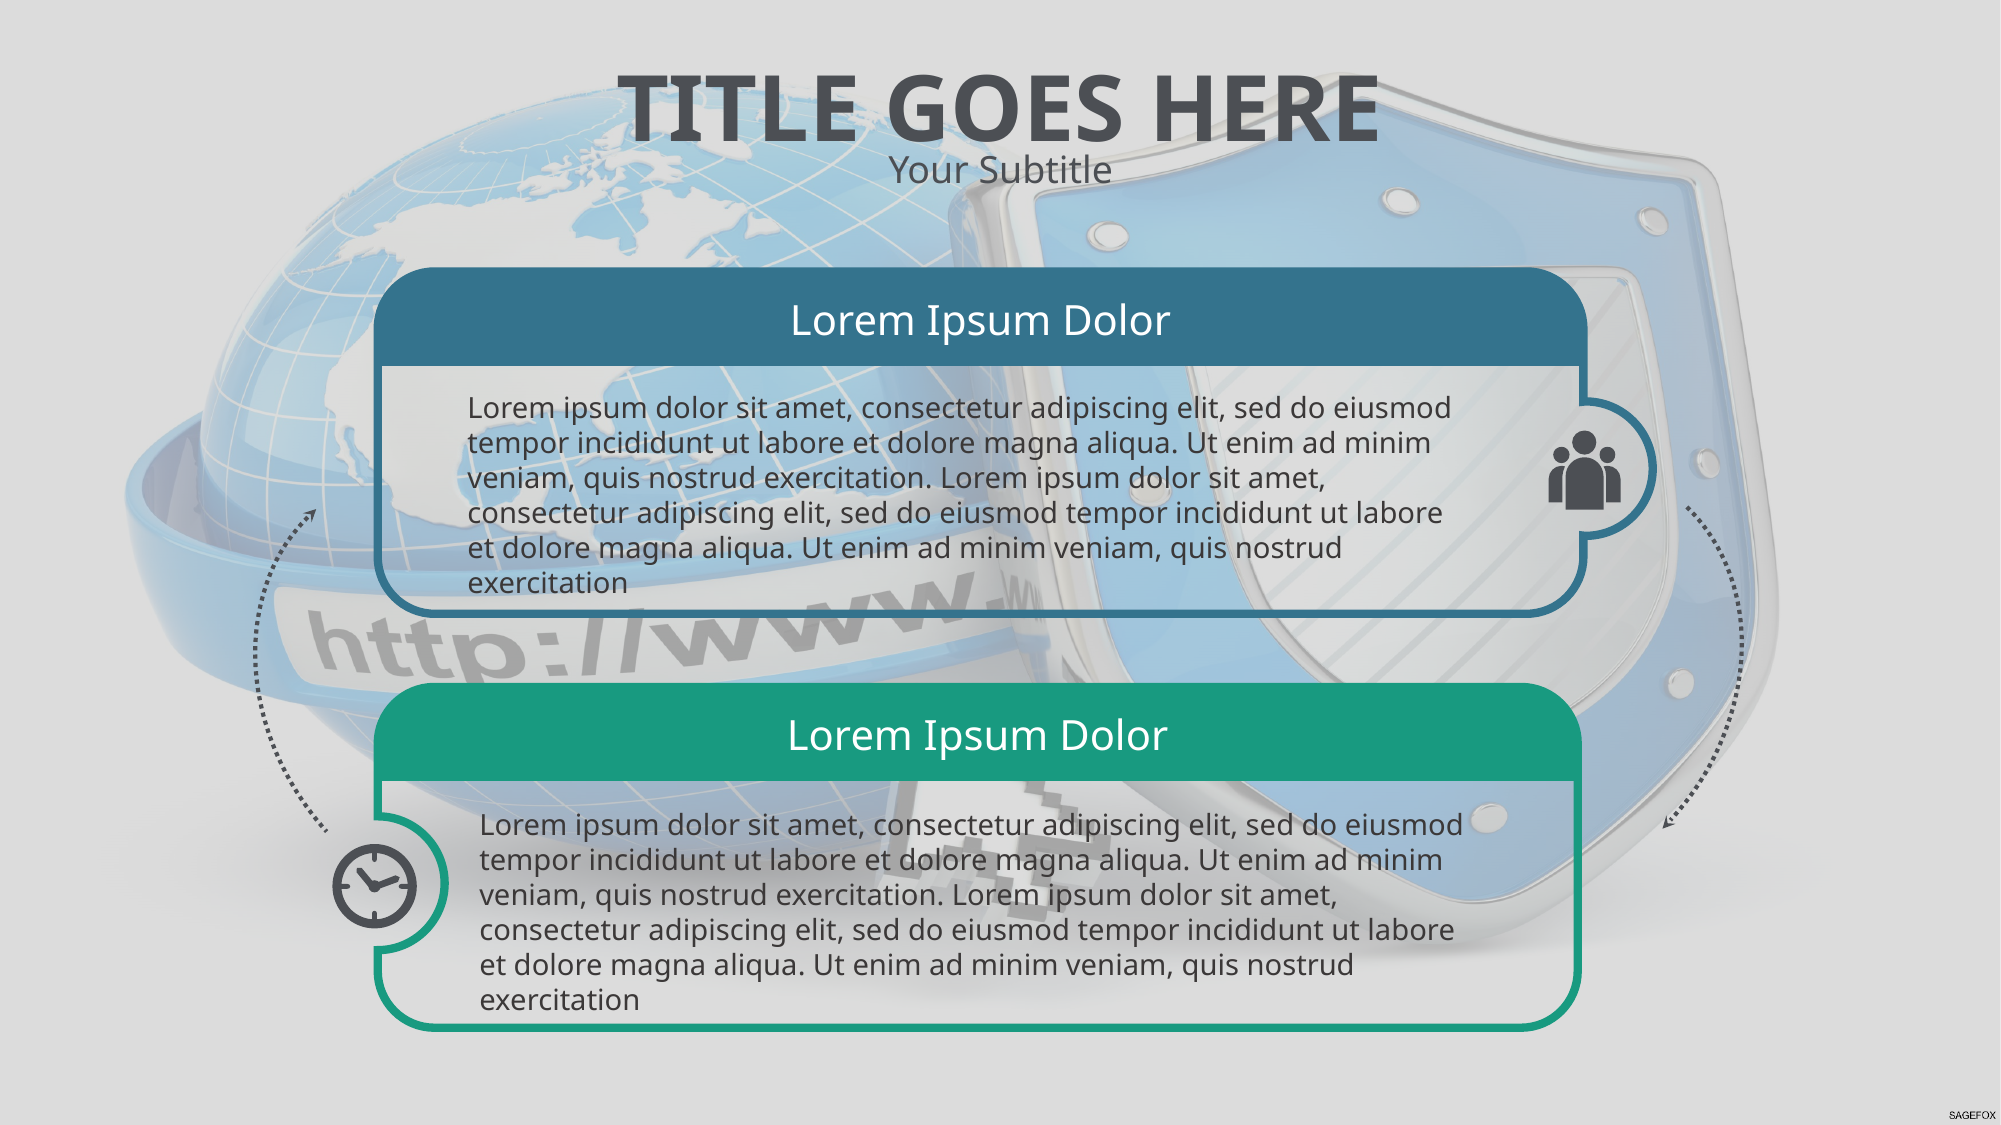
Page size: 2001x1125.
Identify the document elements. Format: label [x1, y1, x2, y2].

text_box [377, 271, 1653, 614]
text_box [332, 843, 417, 929]
picture [1925, 0, 2001, 1125]
text_box [548, 42, 1452, 199]
text_box [377, 686, 1578, 1028]
text_box [1514, 506, 1743, 829]
text_box [254, 509, 475, 832]
